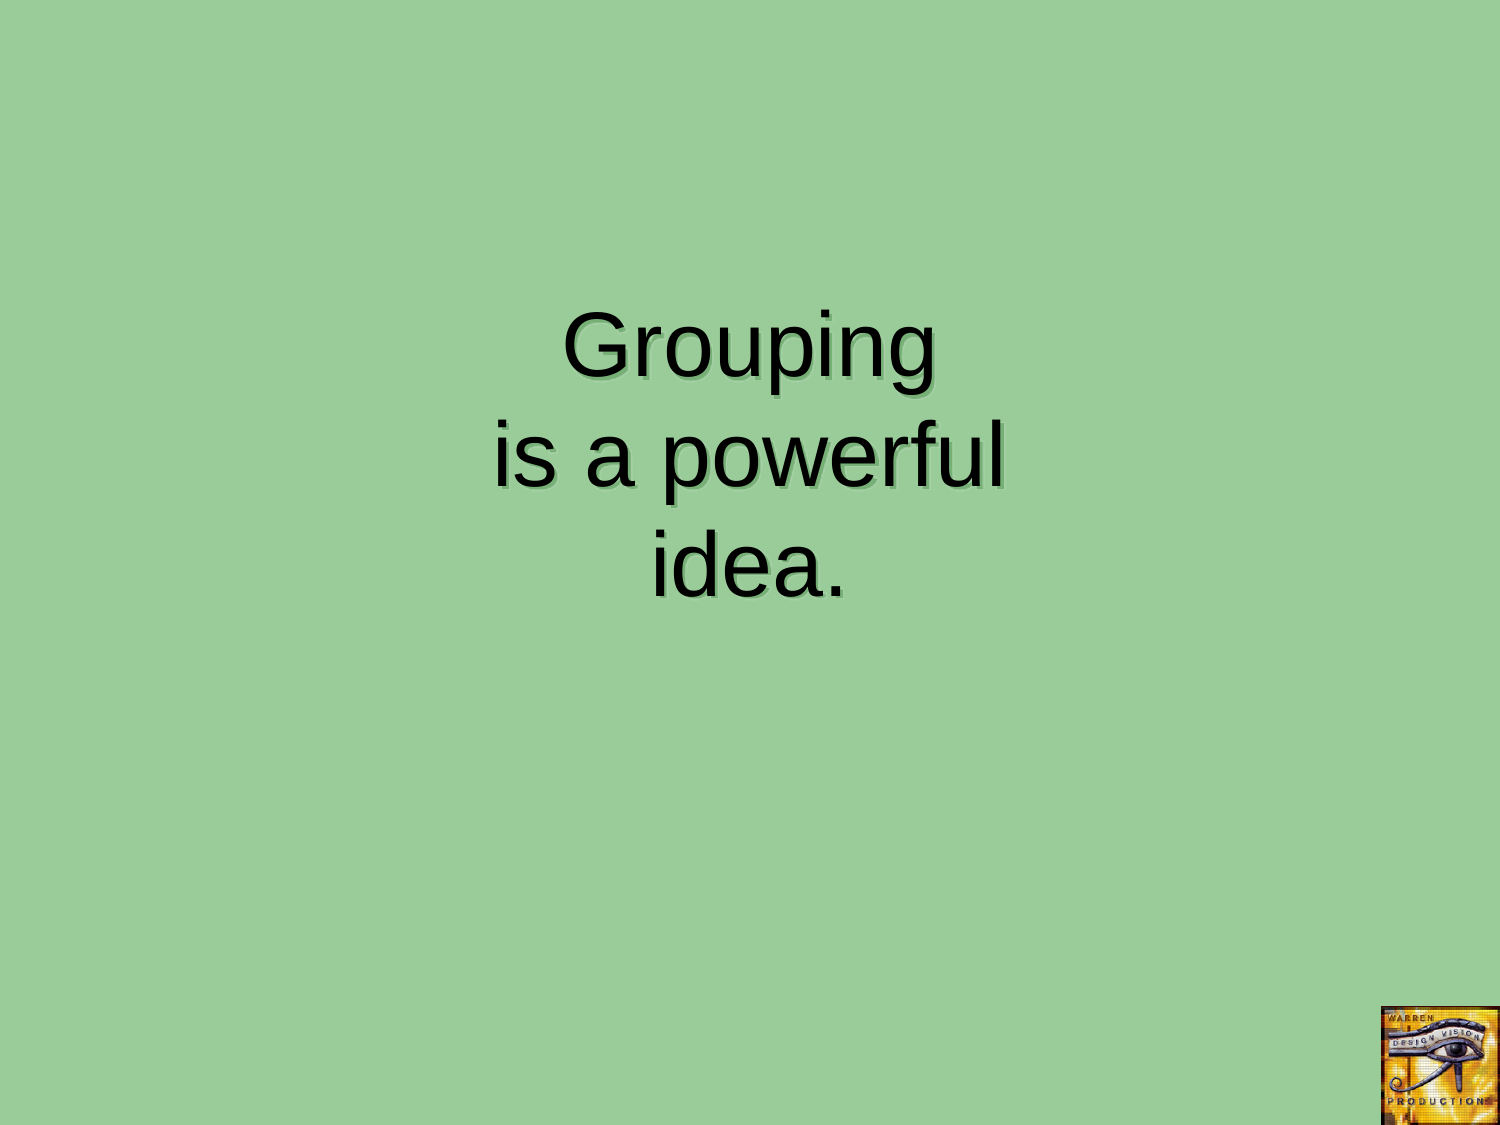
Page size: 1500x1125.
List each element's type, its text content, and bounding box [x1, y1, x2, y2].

text_box Grouping is a powerful idea. [237, 312, 1263, 588]
picture [1381, 1006, 1500, 1125]
subtitle [149, 162, 1201, 663]
